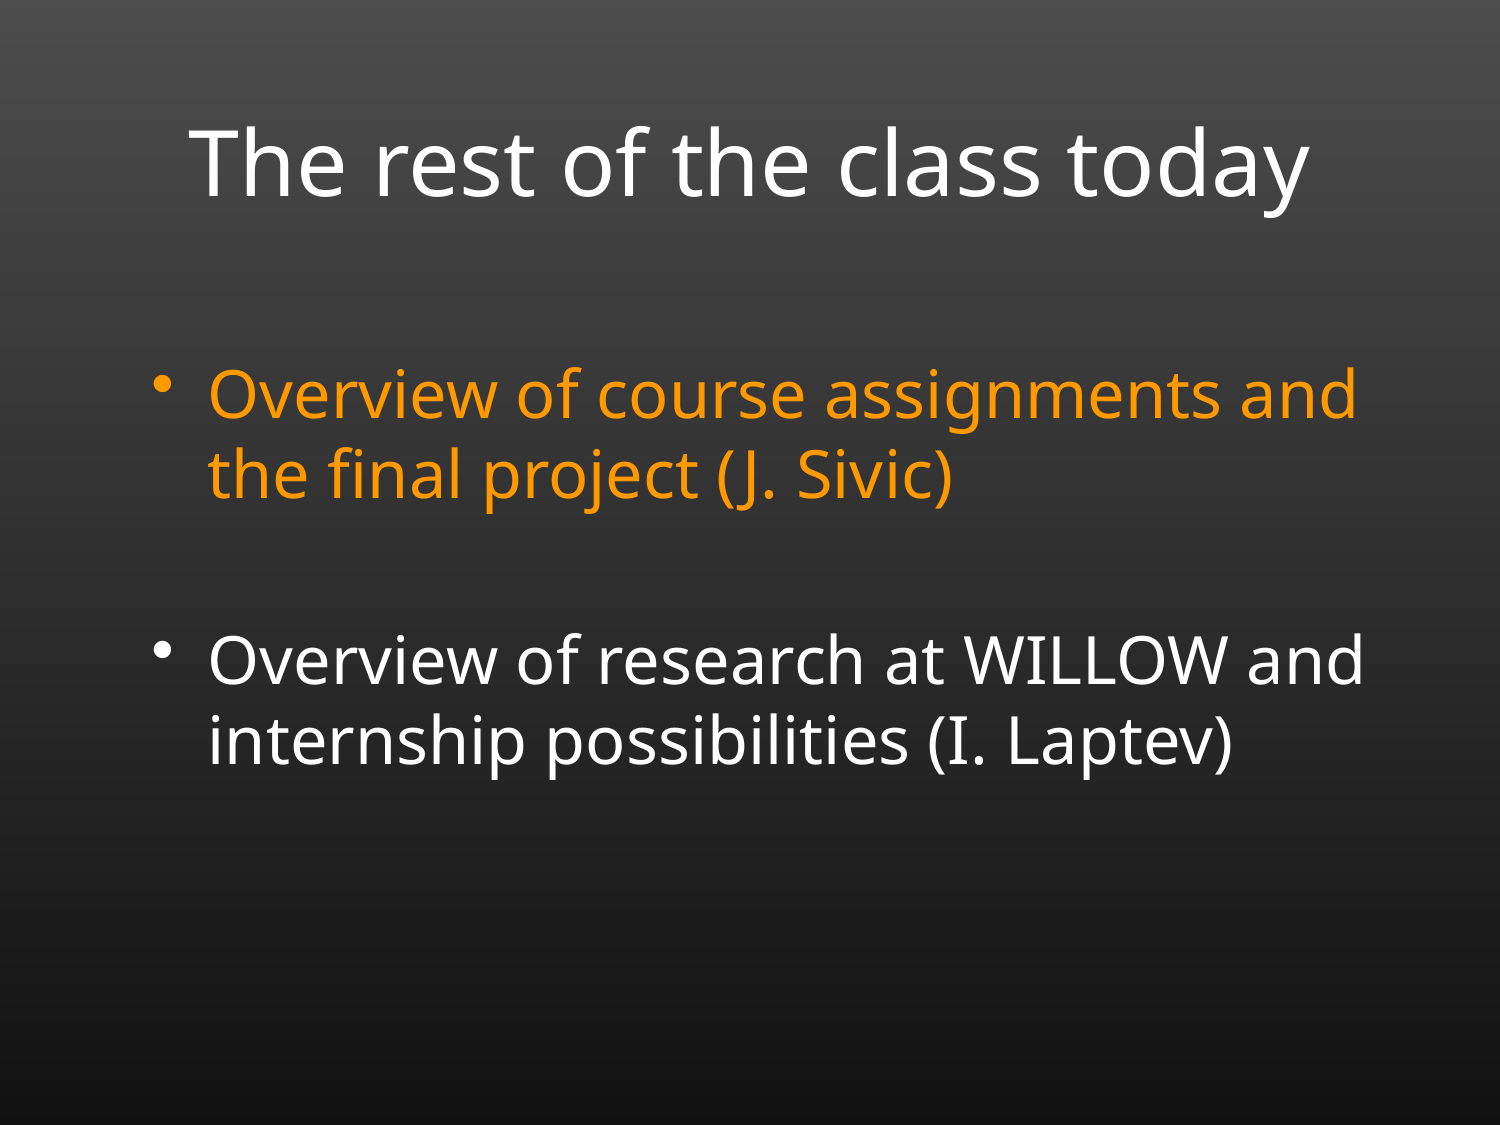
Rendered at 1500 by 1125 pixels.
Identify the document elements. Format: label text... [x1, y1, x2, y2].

list Overview of course assignments and the final project (J. Sivic) Overview of research at WILLOW and internship possibilities (I. Laptev) [136, 343, 1412, 1030]
title The rest of the class today [112, 66, 1388, 255]
